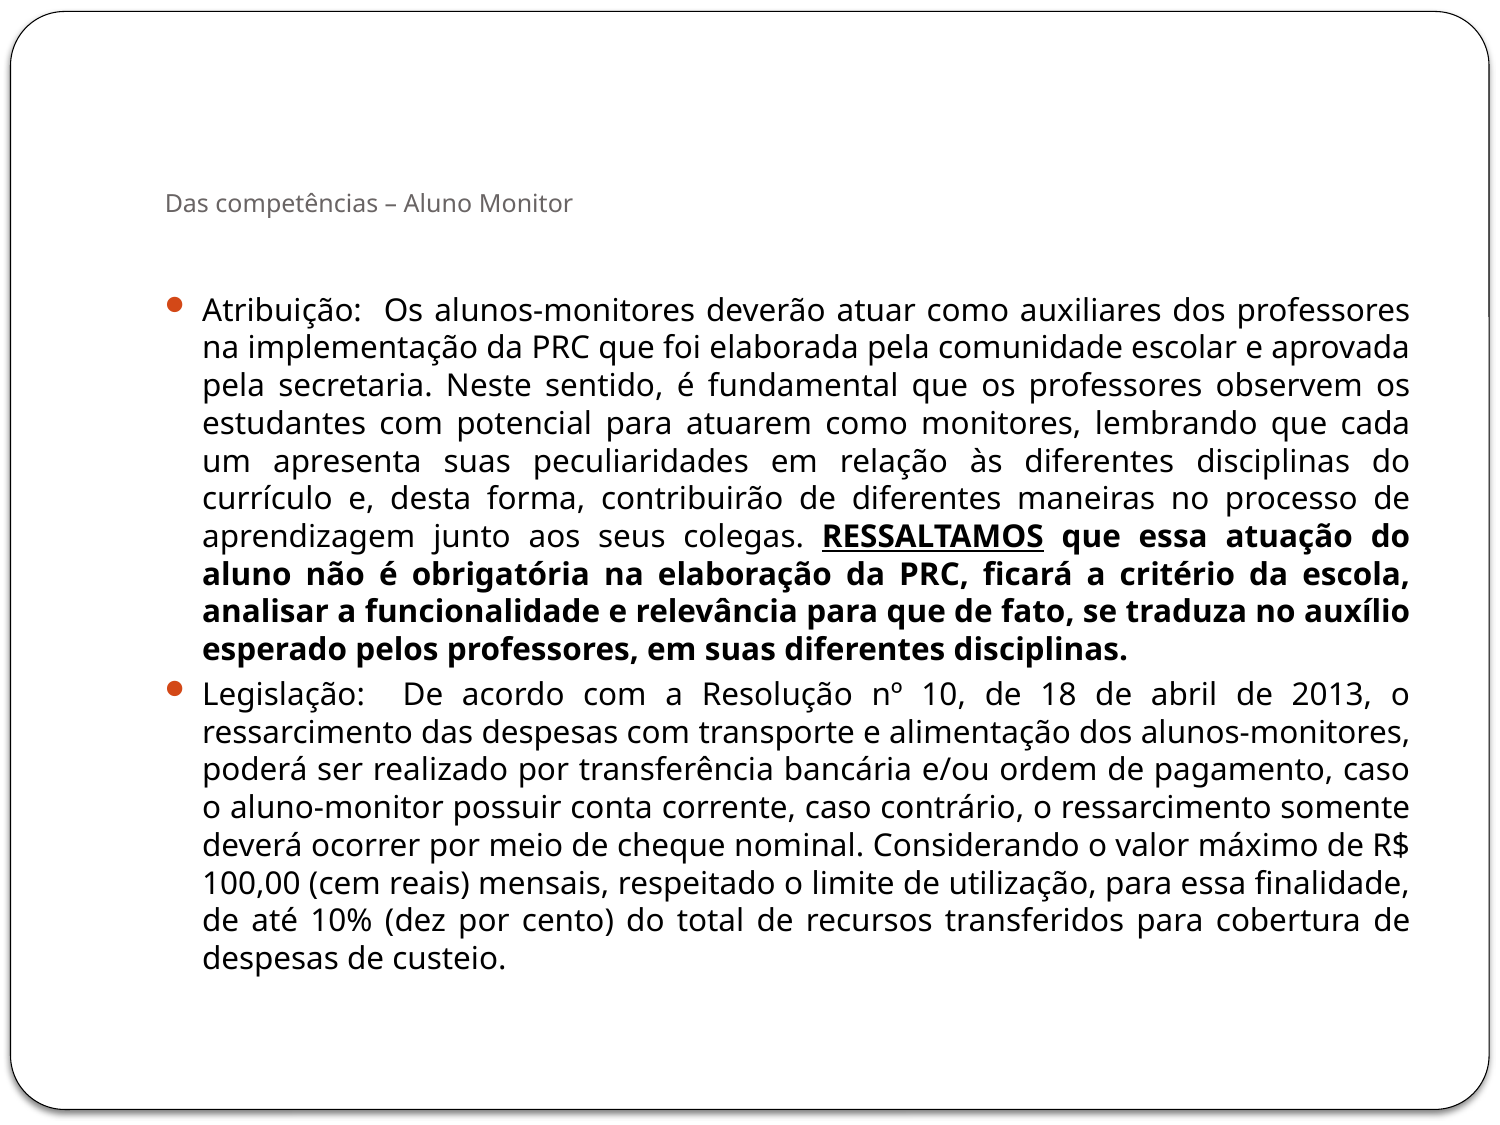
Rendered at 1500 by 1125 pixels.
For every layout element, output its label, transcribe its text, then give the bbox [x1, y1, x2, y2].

title Das competências – Aluno Monitor [150, 90, 1425, 233]
list Atribuição: Os alunos-monitores deverão atuar como auxiliares dos professores na implementação da PRC que foi elaborada pela comunidade escolar e aprovada pela secretaria. Neste sentido, é fundamental que os professores observem os estudantes com potencial para atuarem como monitores, lembrando que cada um apresenta suas peculiaridades em relação às diferentes disciplinas do currículo e, desta forma, contribuirão de diferentes maneiras no processo de aprendizagem junto aos seus colegas. RESSALTAMOS que essa atuação do aluno não é obrigatória na elaboração da PRC, ficará a critério da escola, analisar a funcionalidade e relevância para que de fato, se traduza no auxílio esperado pelos professores, em suas diferentes disciplinas. Legislação: De acordo com a Resolução nº 10, de 18 de abril de 2013, o ressarcimento das despesas com transporte e alimentação dos alunos-monitores, poderá ser realizado por transferência bancária e/ou ordem de pagamento, caso o aluno-monitor possuir conta corrente, caso contrário, o ressarcimento somente deverá ocorrer por meio de cheque nominal. Considerando o valor máximo de R$ 100,00 (cem reais) mensais, respeitado o limite de utilização, para essa finalidade, de até 10% (dez por cento) do total de recursos transferidos para cobertura de despesas de custeio. [150, 237, 1425, 988]
